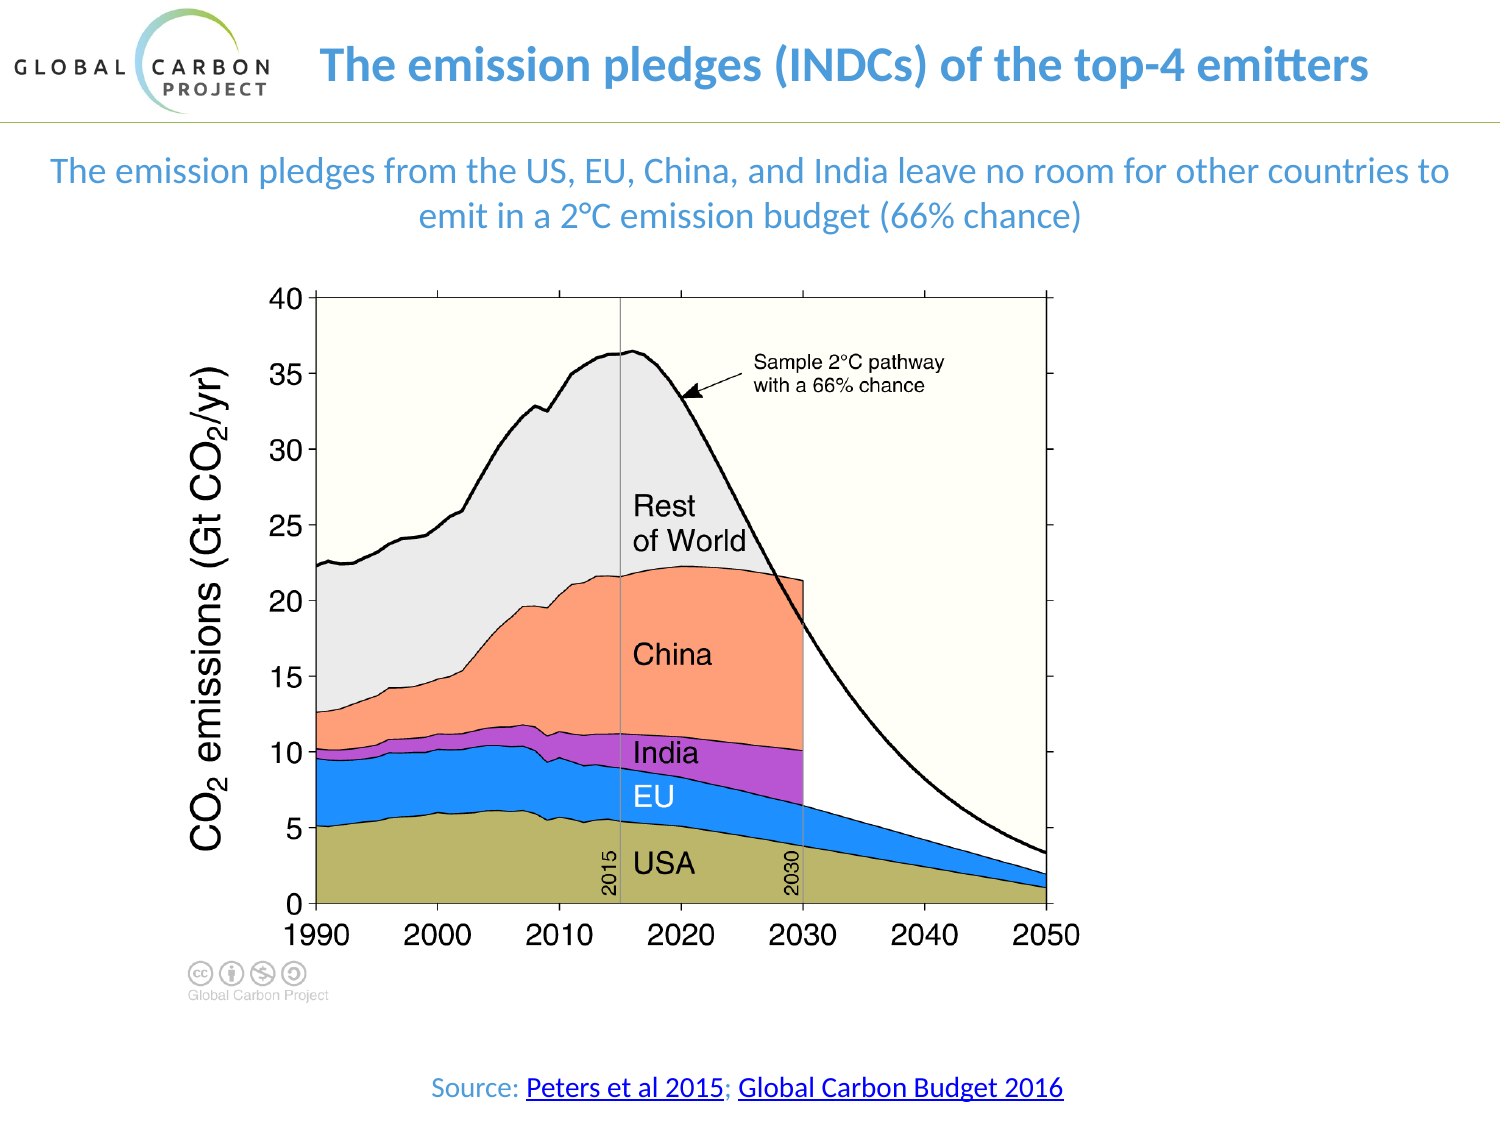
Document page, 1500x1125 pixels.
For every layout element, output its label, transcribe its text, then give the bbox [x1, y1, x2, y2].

list Source: Peters et al 2015; Global Carbon Budget 2016 [16, 933, 1486, 1111]
title The emission pledges (INDCs) of the top-4 emitters [304, 19, 1500, 103]
list The emission pledges from the US, EU, China, and India leave no room for other countries to emit in a 2°C emission budget (66% chance) [16, 135, 1486, 248]
picture [0, 0, 286, 122]
picture [176, 235, 1327, 1005]
